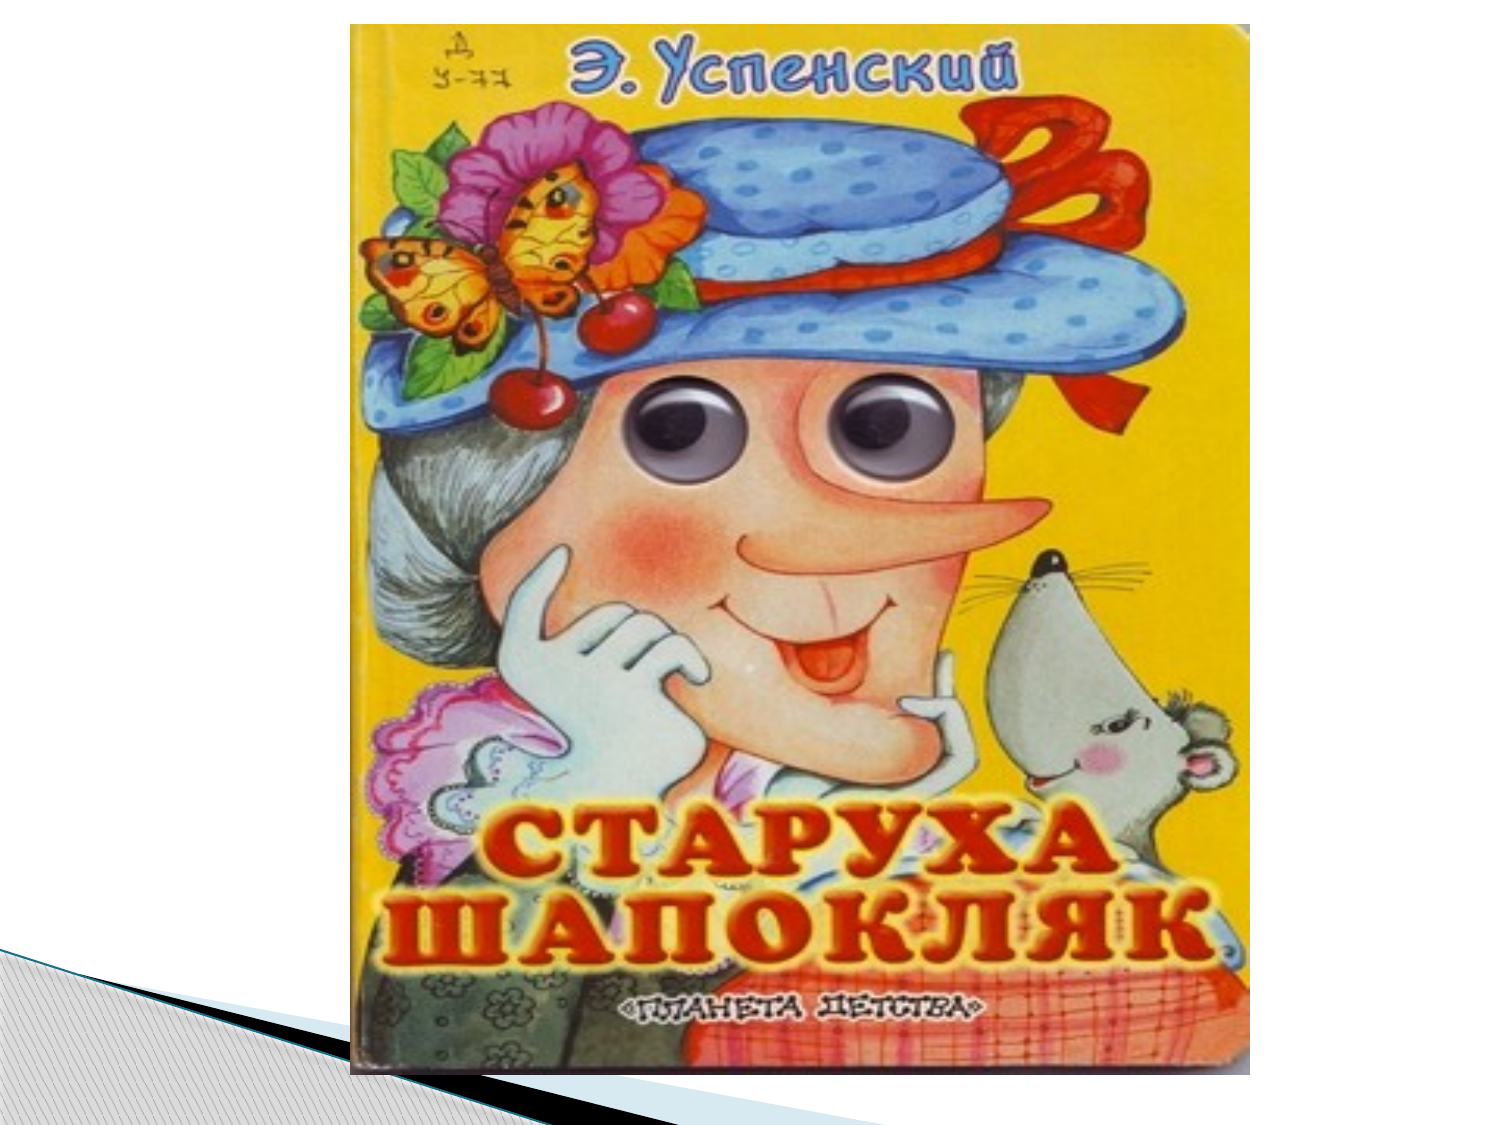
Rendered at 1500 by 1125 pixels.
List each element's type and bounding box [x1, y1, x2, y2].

picture [349, 24, 1251, 1076]
